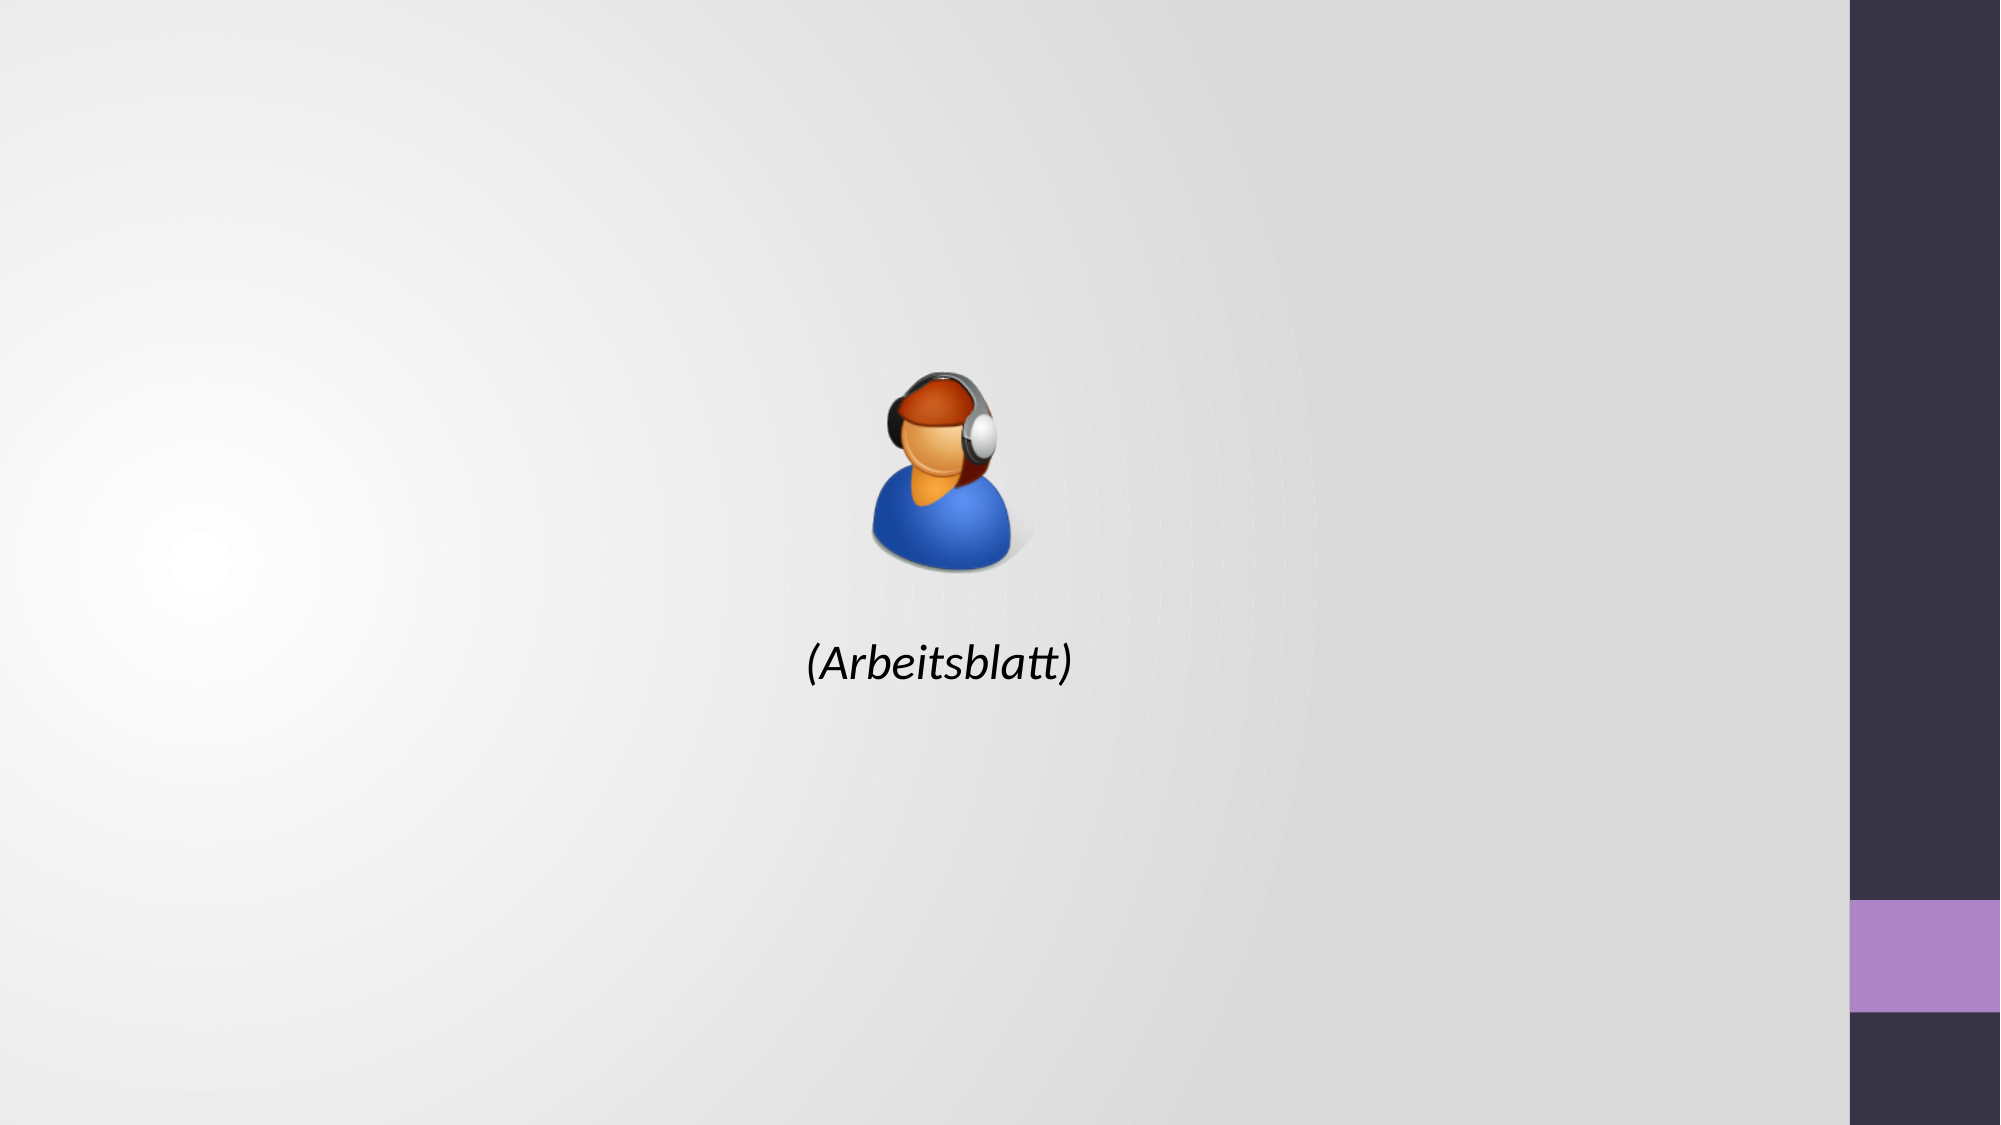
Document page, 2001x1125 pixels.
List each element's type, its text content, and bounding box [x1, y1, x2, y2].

picture [827, 354, 1069, 596]
text_box (Arbeitsblatt) [692, 621, 1186, 697]
